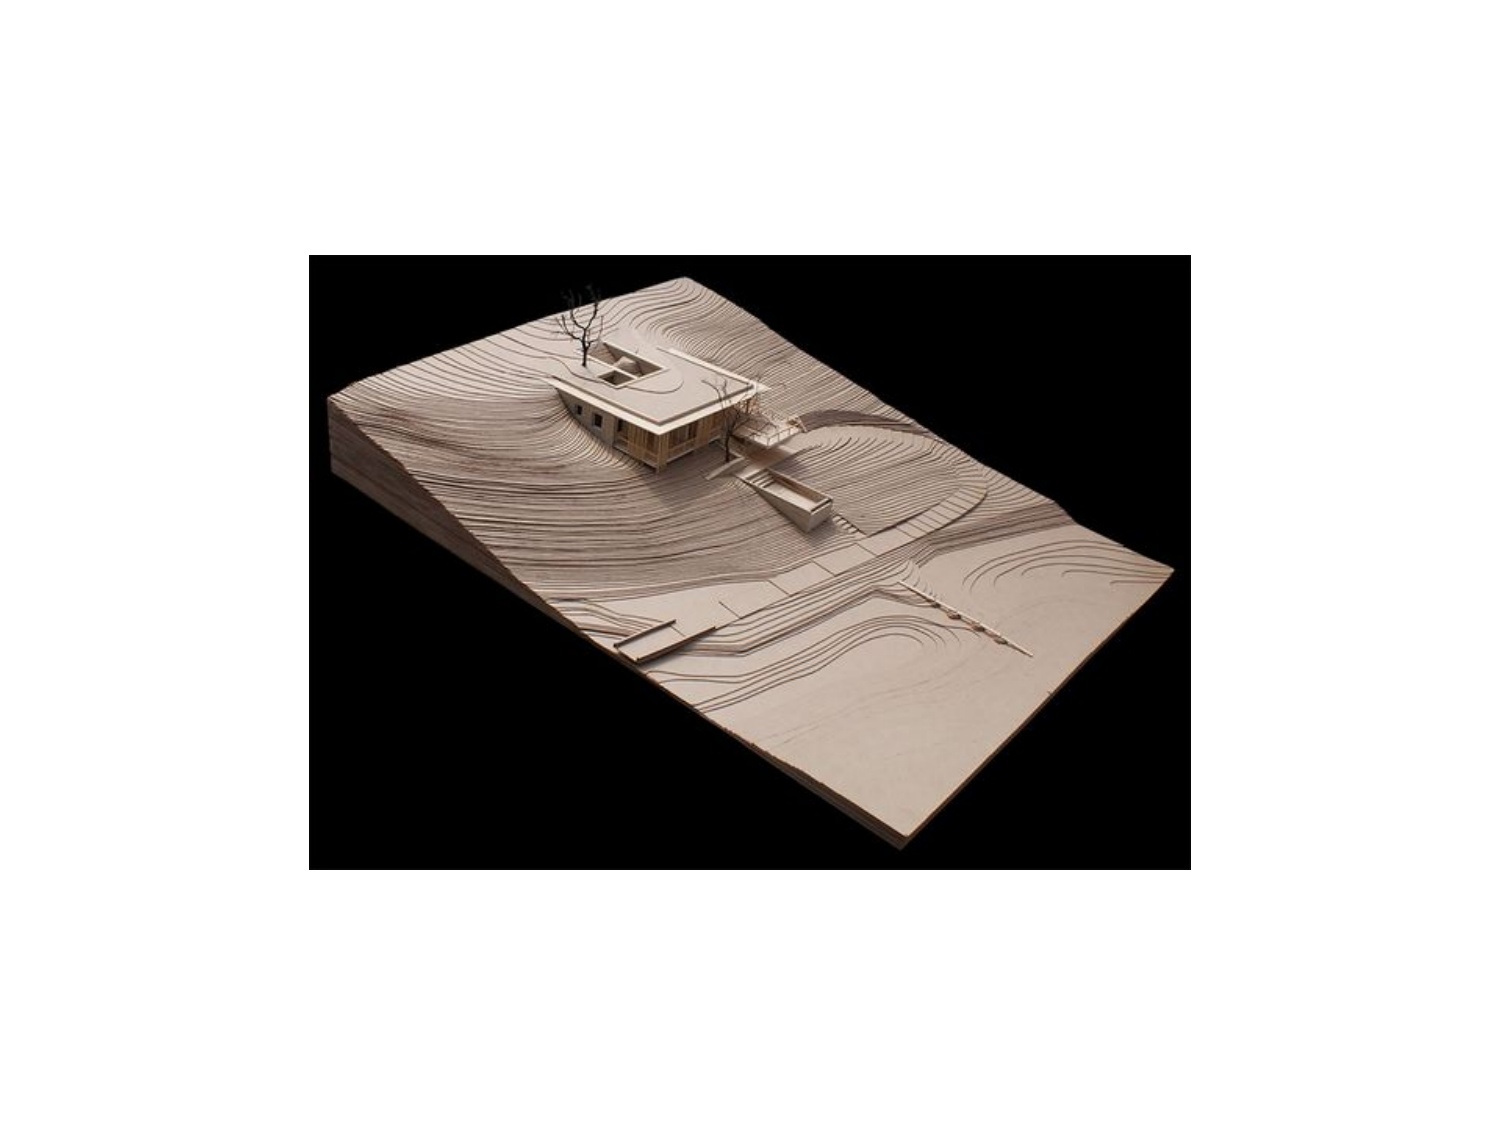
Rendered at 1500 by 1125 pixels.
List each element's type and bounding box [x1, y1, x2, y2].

picture [309, 255, 1191, 870]
